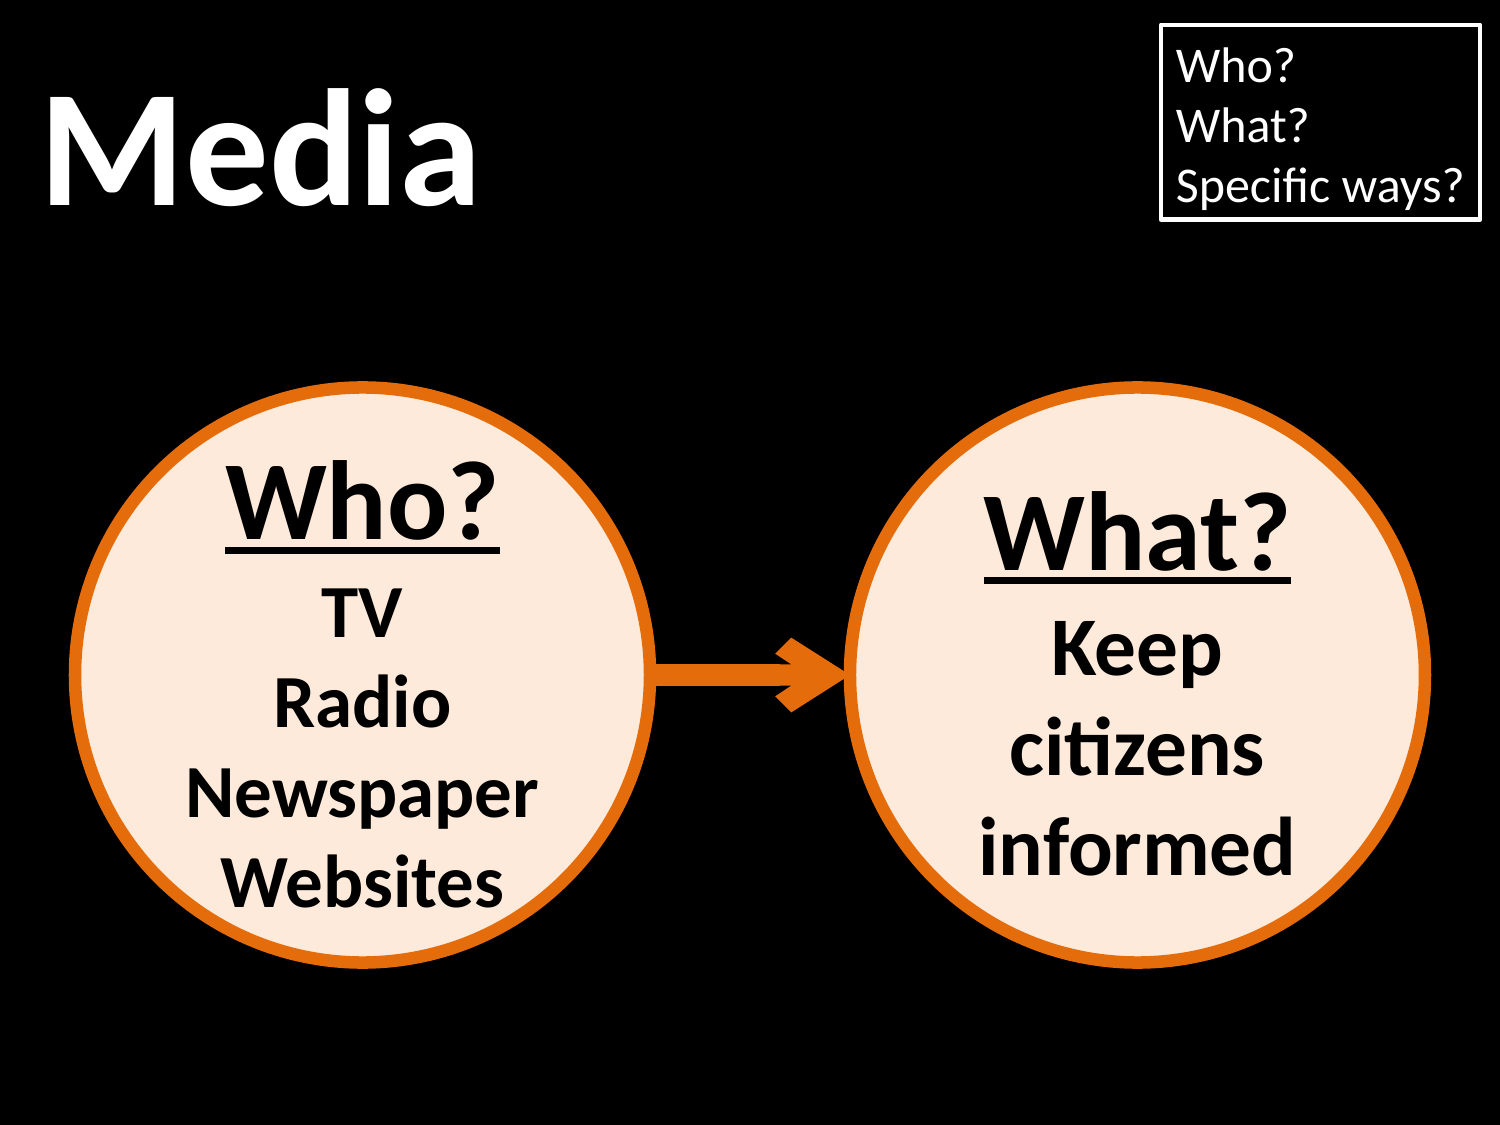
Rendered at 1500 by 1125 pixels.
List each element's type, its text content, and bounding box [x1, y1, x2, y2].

text_box What? Keep citizens informed [847, 385, 1428, 965]
text_box Who? What? Specific ways? [1161, 24, 1480, 220]
text_box Who? TV Radio Newspaper Websites [72, 385, 652, 965]
title Media [24, 45, 1375, 233]
